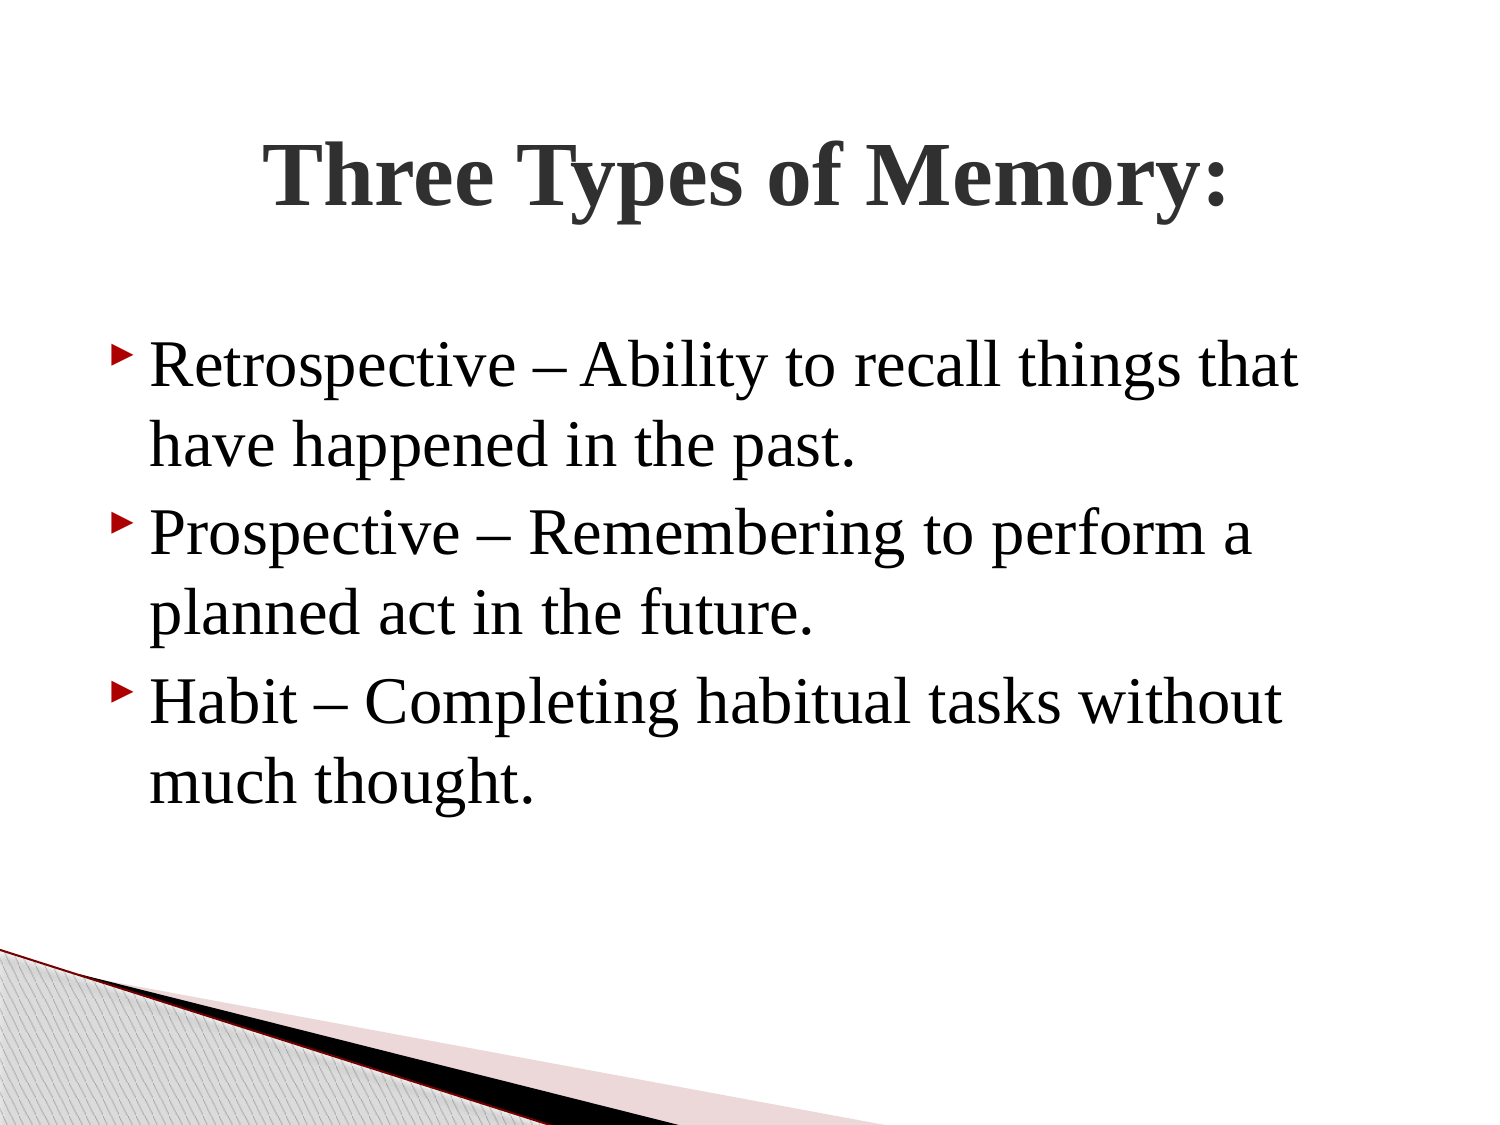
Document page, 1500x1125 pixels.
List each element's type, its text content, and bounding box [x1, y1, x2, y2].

list Retrospective – Ability to recall things that have happened in the past. Prospective – Remembering to perform a planned act in the future. Habit – Completing habitual tasks without much thought. [75, 312, 1425, 986]
title Three Types of Memory: [73, 75, 1424, 263]
